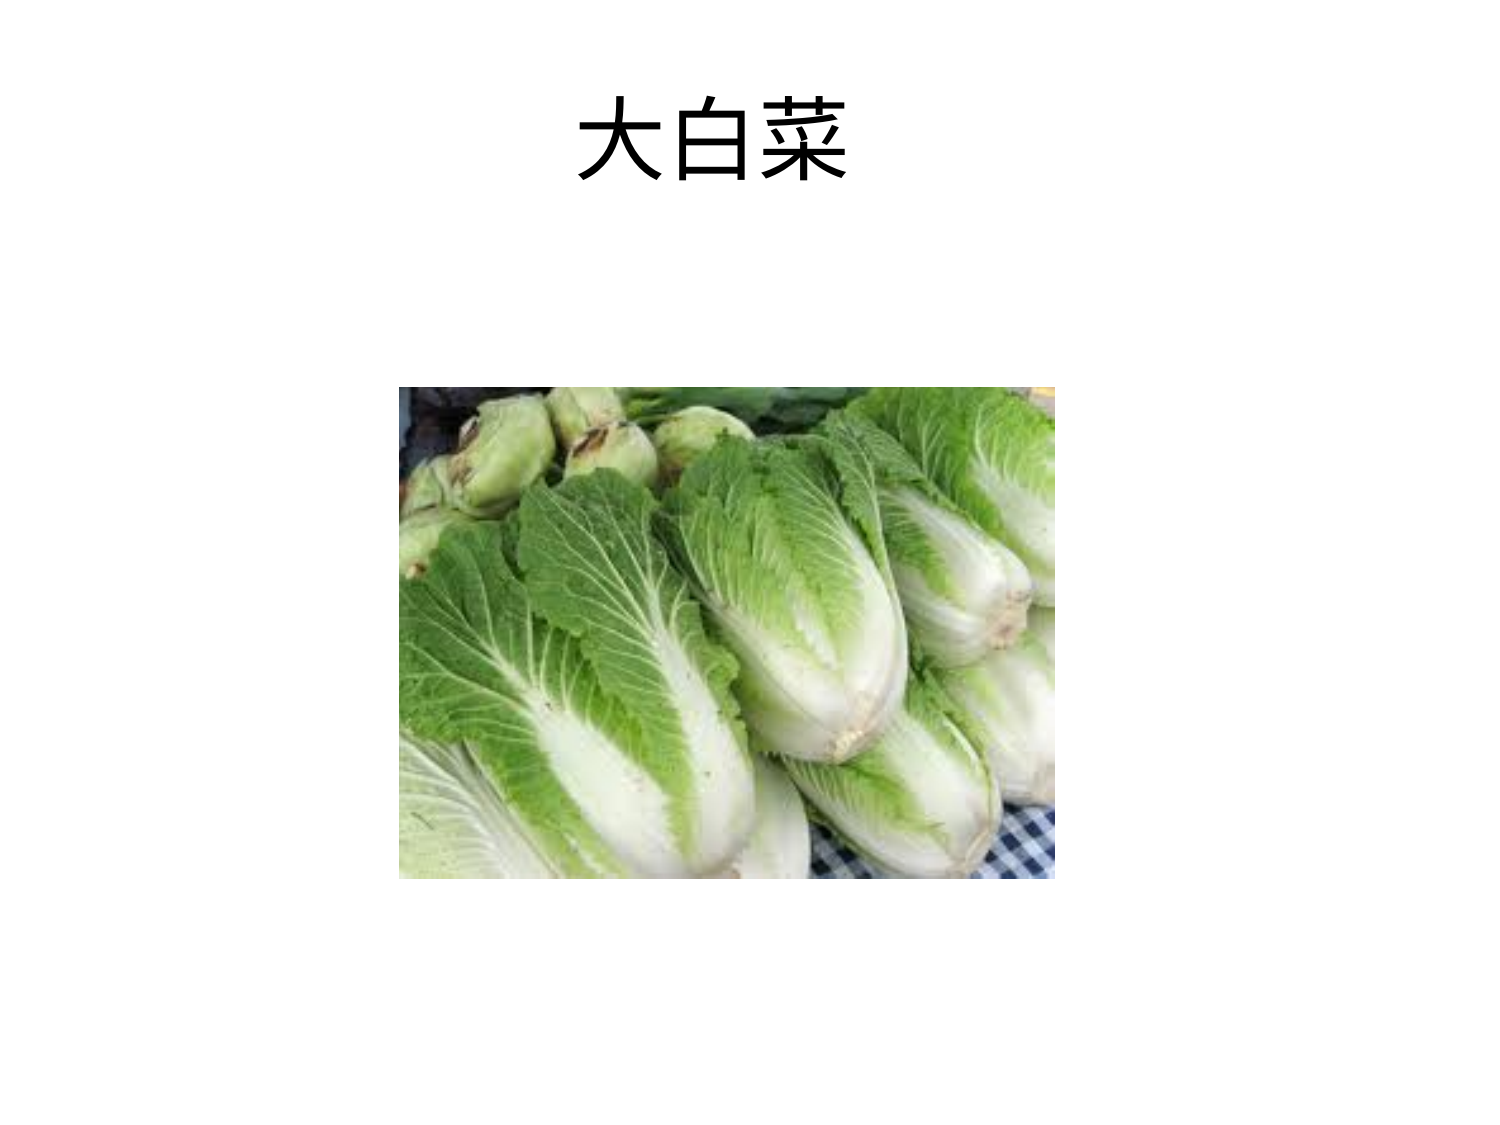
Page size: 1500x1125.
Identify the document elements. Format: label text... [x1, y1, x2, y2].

text_box 大白菜 [74, 75, 1350, 317]
picture [399, 387, 1055, 879]
